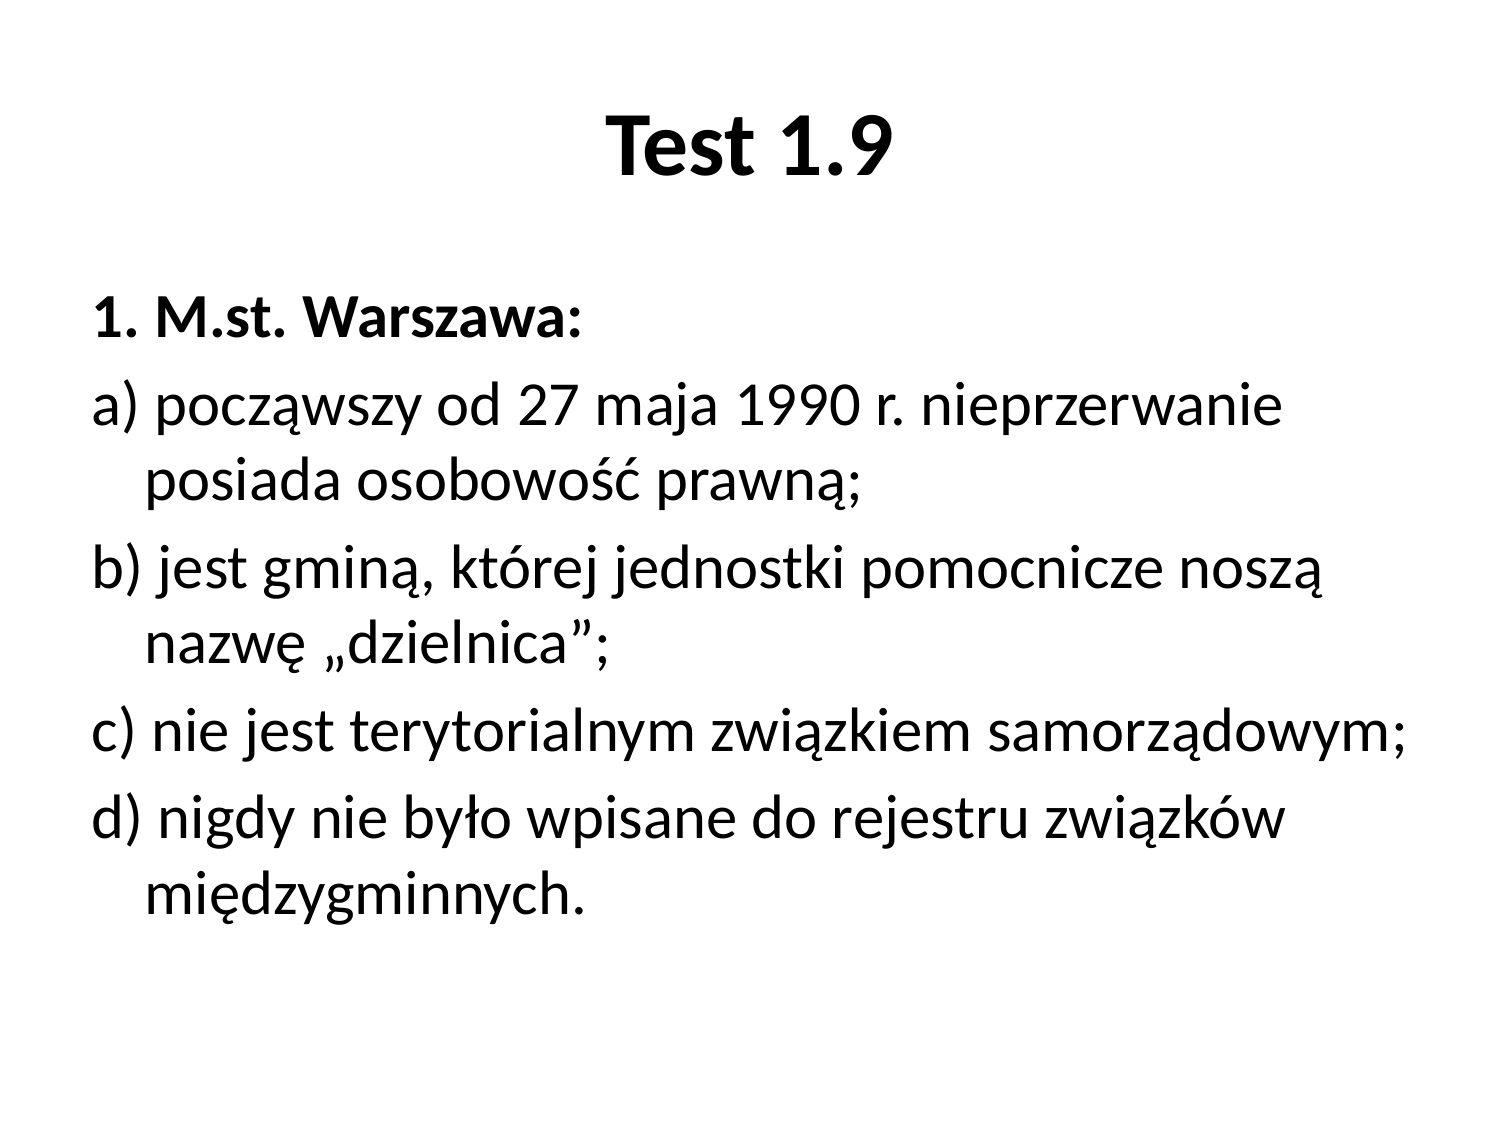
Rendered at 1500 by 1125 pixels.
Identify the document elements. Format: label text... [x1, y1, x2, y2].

title Test 1.9 [75, 45, 1425, 233]
list 1. M.st. Warszawa: a) począwszy od 27 maja 1990 r. nieprzerwanie posiada osobowość prawną; b) jest gminą, której jednostki pomocnicze noszą nazwę „dzielnica”; c) nie jest terytorialnym związkiem samorządowym; d) nigdy nie było wpisane do rejestru związków międzygminnych. [76, 267, 1427, 1010]
